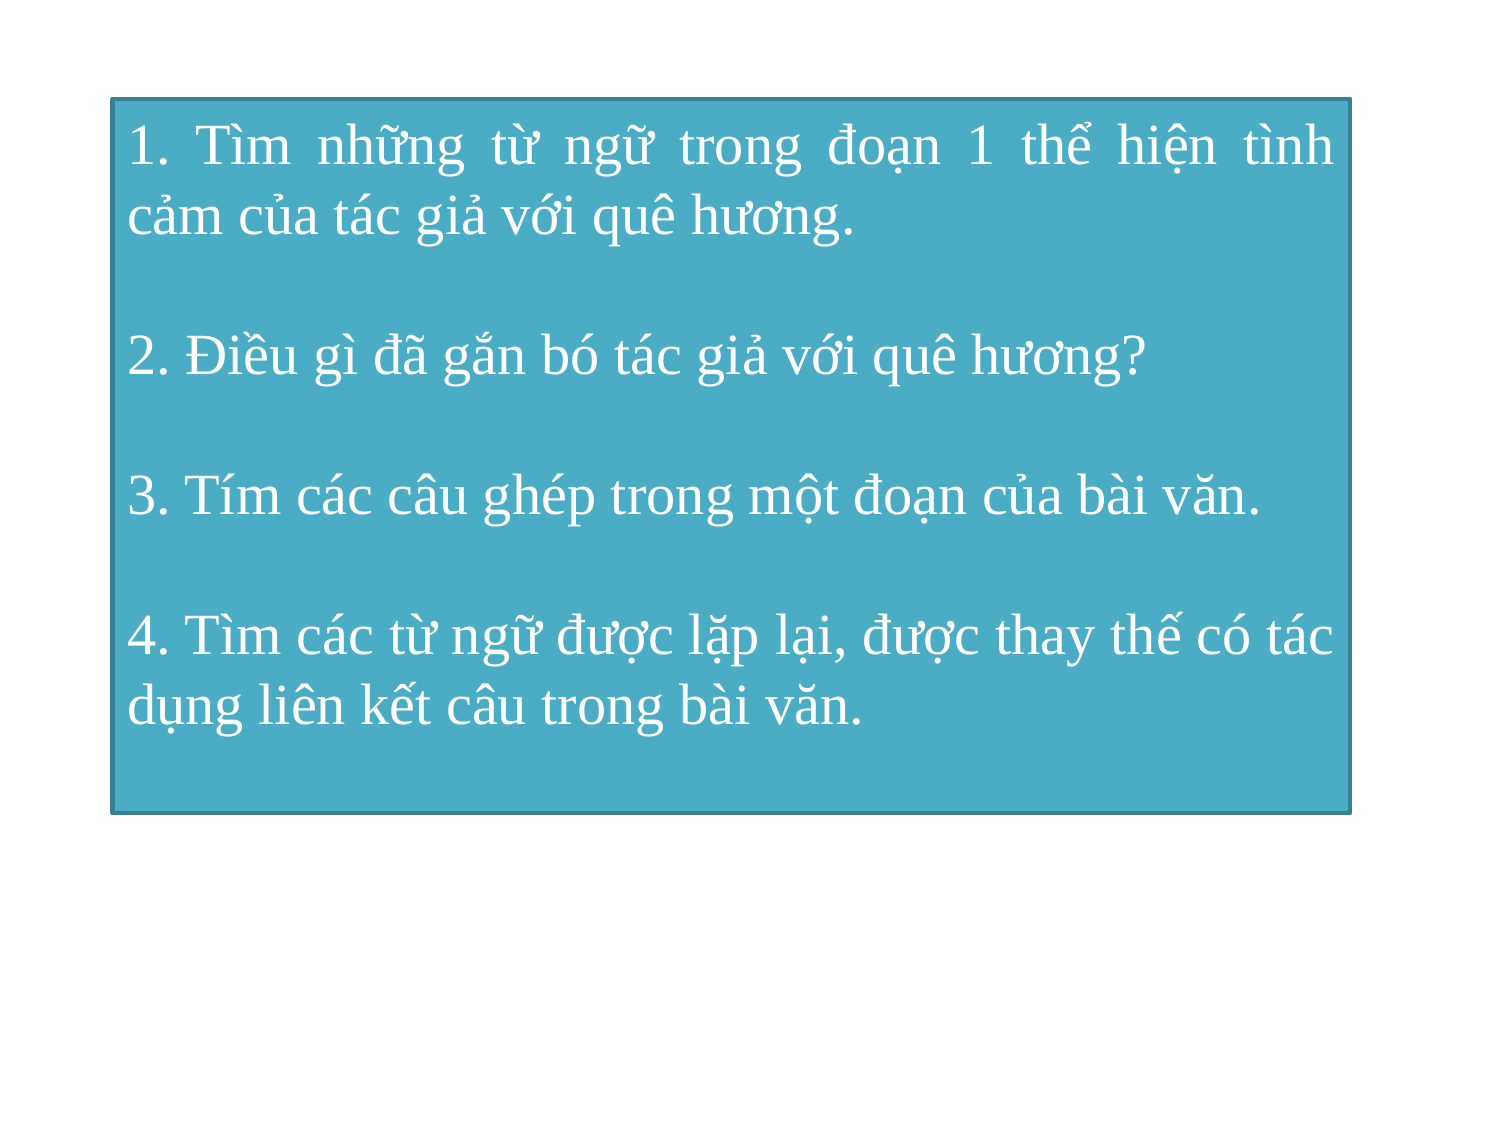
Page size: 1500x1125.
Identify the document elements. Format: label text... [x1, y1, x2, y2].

text_box 1. Tìm những từ ngữ trong đoạn 1 thể hiện tình cảm của tác giả với quê hương. 2. Điều gì đã gắn bó tác giả với quê hương? 3. Tím các câu ghép trong một đoạn của bài văn. 4. Tìm các từ ngữ được lặp lại, được thay thế có tác dụng liên kết câu trong bài văn. [110, 97, 1352, 815]
